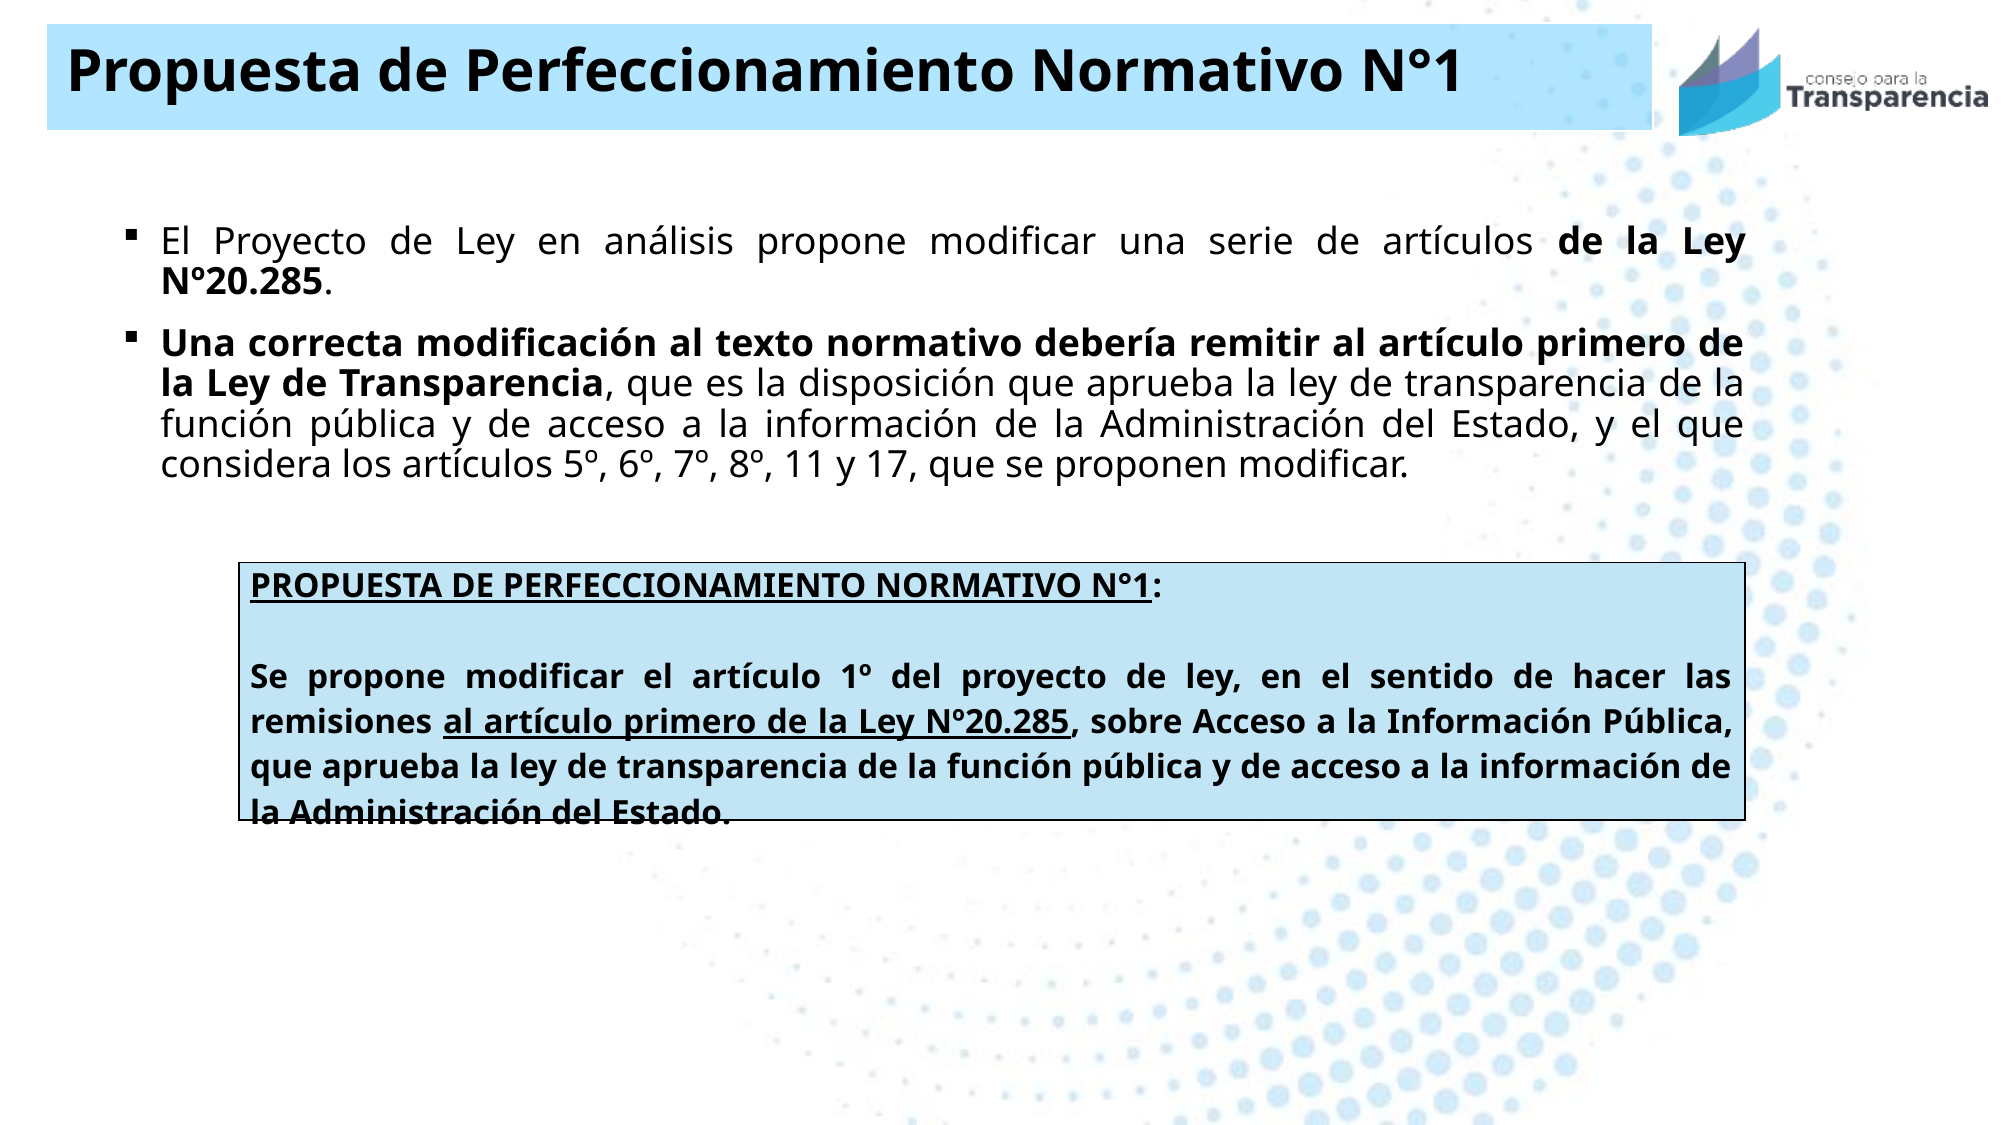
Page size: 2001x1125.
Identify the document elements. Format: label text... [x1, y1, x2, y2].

table_header PROPUESTA DE PERFECCIONAMIENTO NORMATIVO N°1: Se propone modificar el artículo 1º del proyecto de ley, en el sentido de hacer las remisiones al artículo primero de la Ley Nº20.285, sobre Acceso a la Información Pública, que aprueba la ley de transparencia de la función pública y de acceso a la información de la Administración del Estado. [240, 563, 1744, 819]
text_box [45, 22, 1654, 132]
picture [0, 0, 2001, 1125]
text_box Propuesta de Perfeccionamiento Normativo N°1 [46, 23, 1653, 114]
list El Proyecto de Ley en análisis propone modificar una serie de artículos de la Ley Nº20.285. Una correcta modificación al texto normativo debería remitir al artículo primero de la Ley de Transparencia, que es la disposición que aprueba la ley de transparencia de la función pública y de acceso a la información de la Administración del Estado, y el que considera los artículos 5º, 6º, 7º, 8º, 11 y 17, que se proponen modificar. [107, 214, 1761, 1052]
